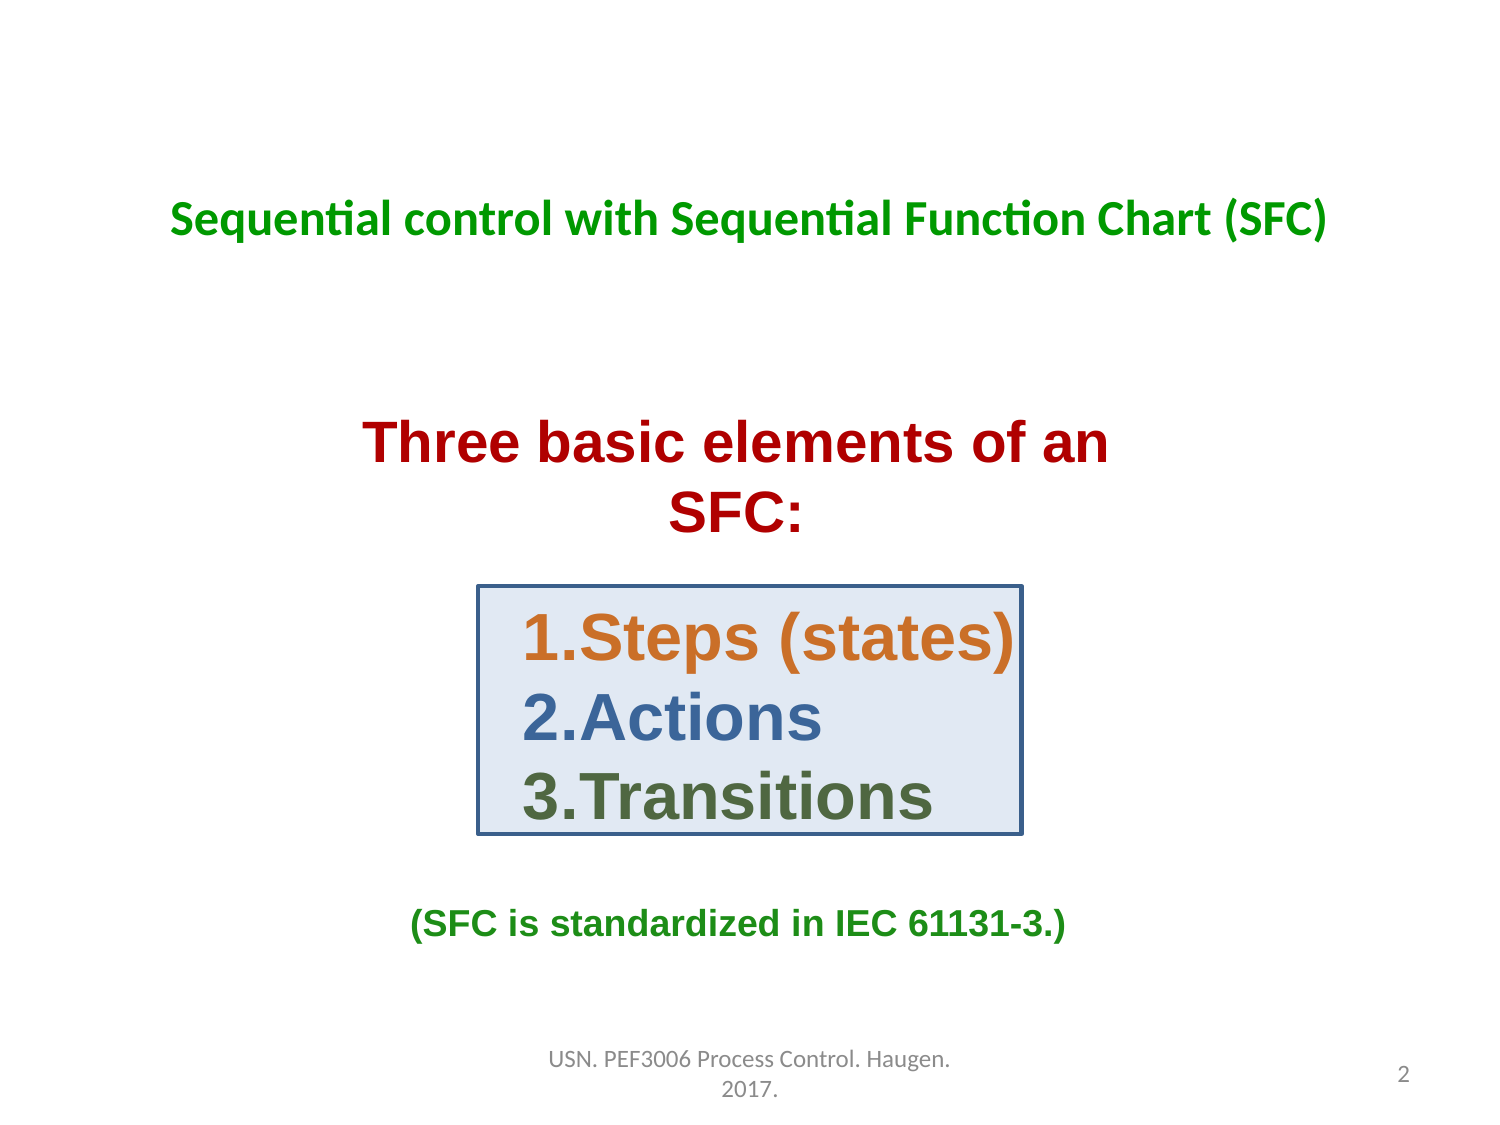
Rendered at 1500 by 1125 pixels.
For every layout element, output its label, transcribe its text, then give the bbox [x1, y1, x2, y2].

title Sequential control with Sequential Function Chart (SFC) [147, 151, 1353, 280]
text_box [476, 584, 1024, 836]
text_box Three basic elements of an SFC: [301, 397, 1173, 552]
footer USN. PEF3006 Process Control. Haugen. 2017. [512, 1042, 988, 1103]
text_box (SFC is standardized in IEC 61131-3.) [324, 891, 1153, 952]
slide_number 2 [1074, 1042, 1425, 1103]
text_box Steps (states) Actions Transitions [508, 586, 1032, 841]
